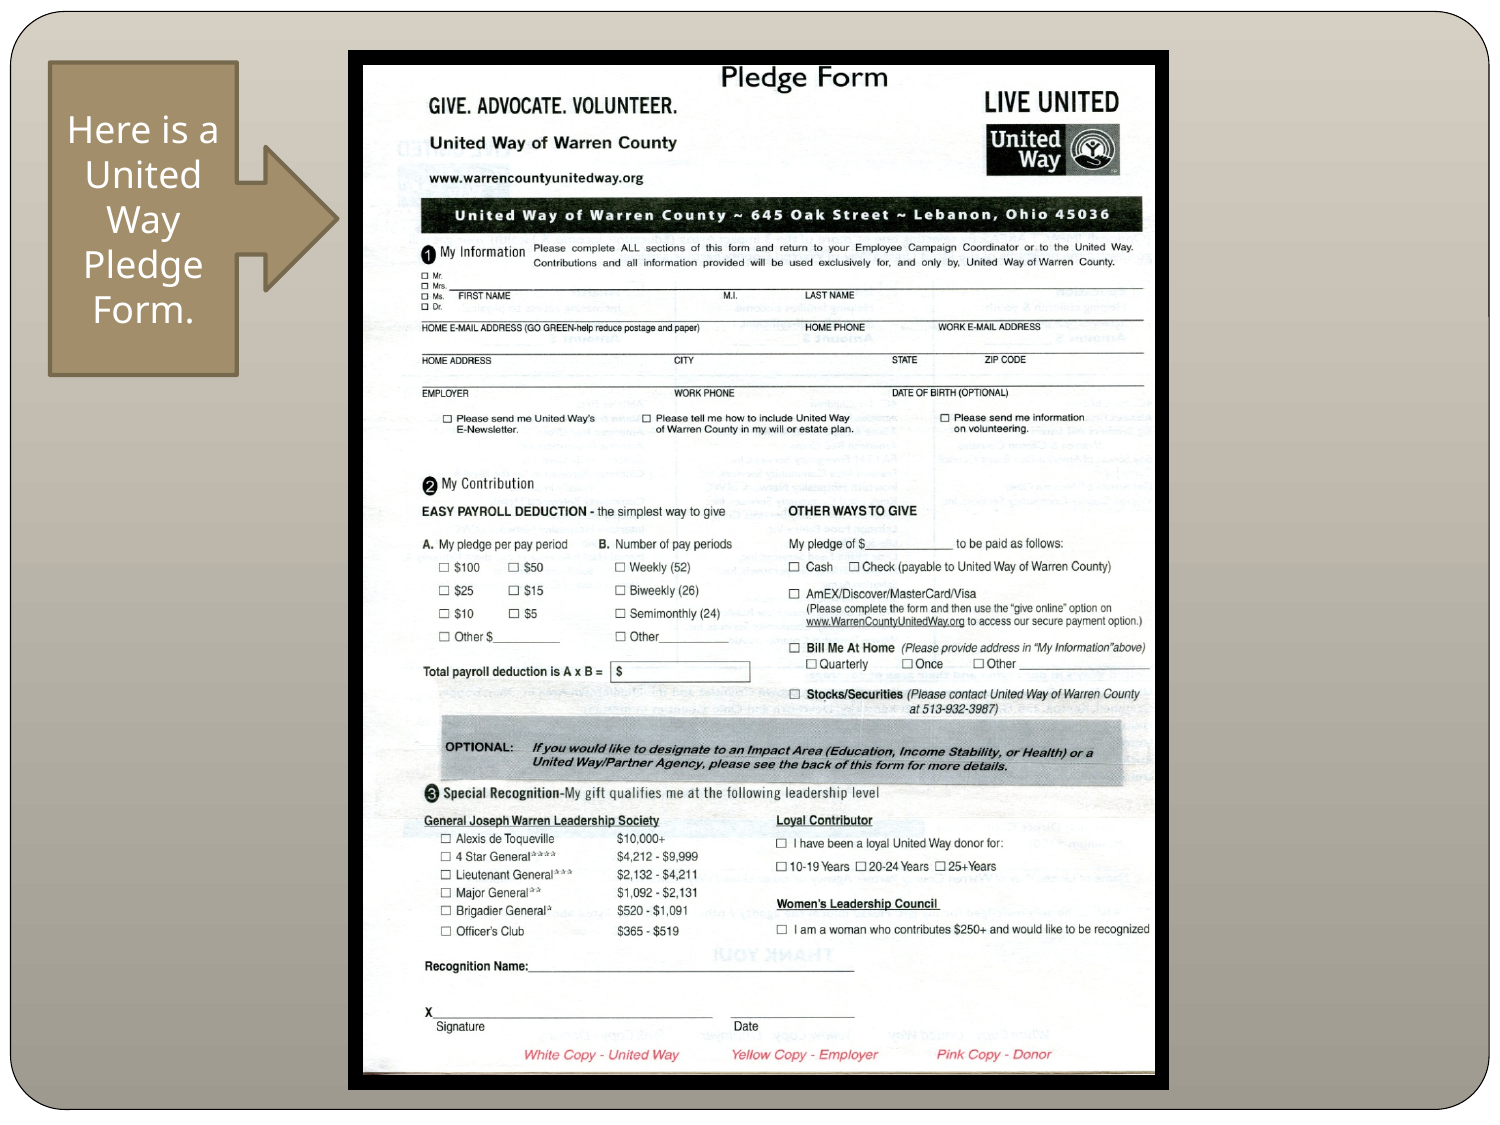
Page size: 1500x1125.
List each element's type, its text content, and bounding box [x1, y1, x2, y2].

text_box Here is a United Way Pledge Form. [47, 60, 340, 378]
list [362, 64, 1155, 1076]
